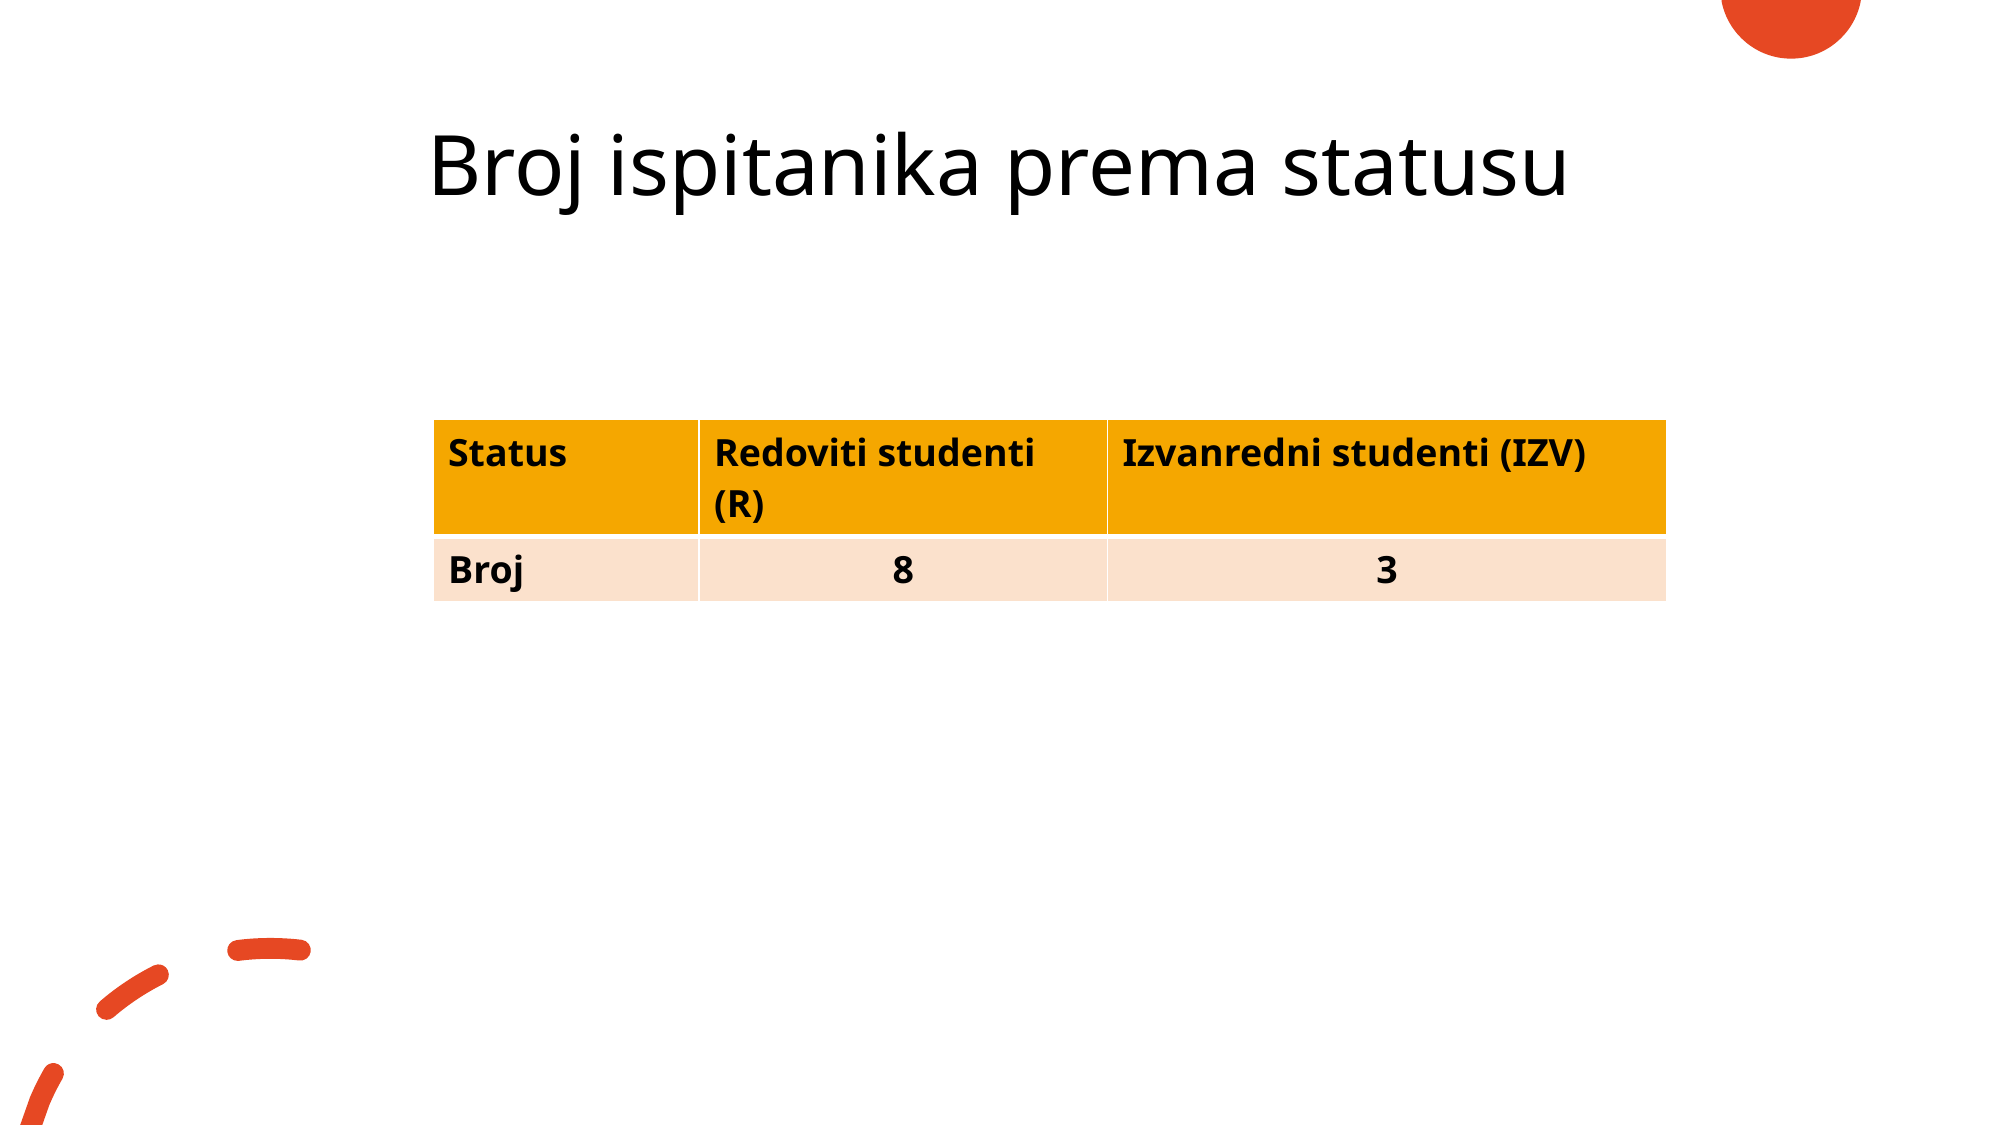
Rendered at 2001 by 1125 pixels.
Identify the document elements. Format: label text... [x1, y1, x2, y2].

table_header Status [434, 420, 698, 534]
table_cell 3 [1108, 539, 1666, 601]
table_cell Broj [434, 539, 698, 601]
table_cell 8 [700, 539, 1107, 601]
title Broj ispitanika prema statusu [137, 59, 1863, 278]
table_header Izvanredni studenti (IZV) [1108, 420, 1666, 534]
table_header Redoviti studenti (R) [700, 420, 1107, 534]
